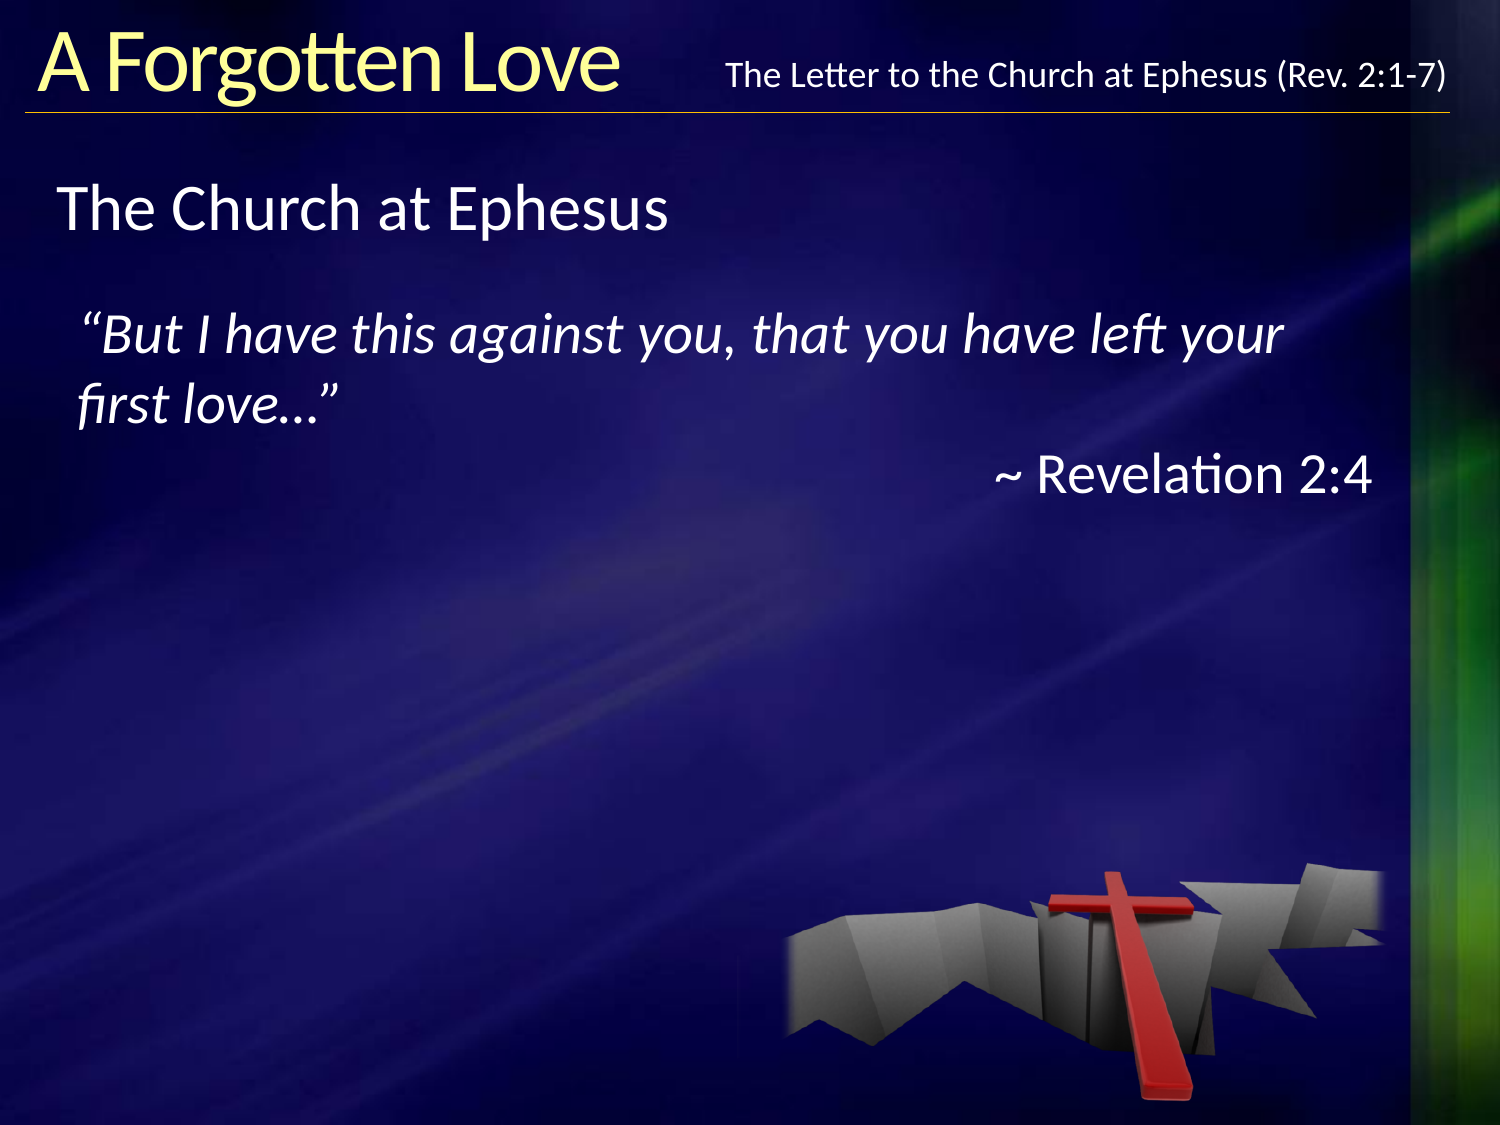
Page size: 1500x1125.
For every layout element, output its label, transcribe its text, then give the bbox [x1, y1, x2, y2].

text_box The Church at Ephesus [41, 156, 685, 251]
picture [0, 0, 1500, 1125]
text_box “But I have this against you, that you have left your first love…” ~ Revelation 2:4 [62, 287, 1388, 513]
text_box A Forgotten Love [37, 12, 1413, 112]
text_box The Letter to the Church at Ephesus (Rev. 2:1-7) [710, 42, 1463, 103]
